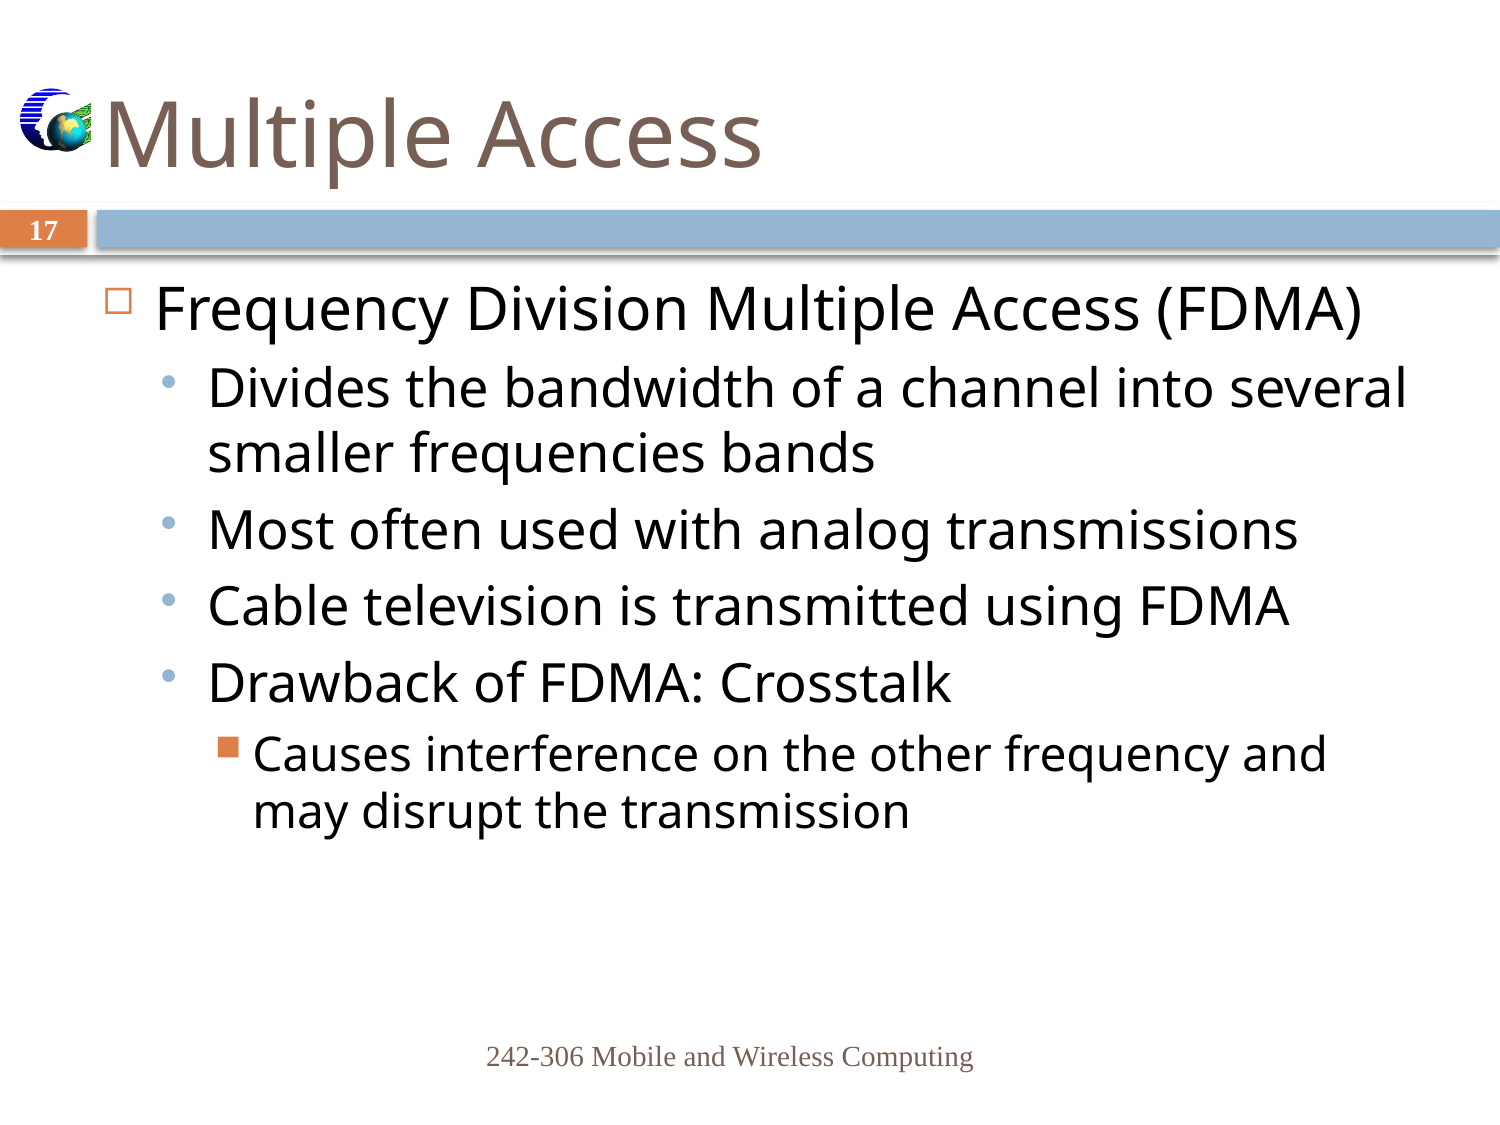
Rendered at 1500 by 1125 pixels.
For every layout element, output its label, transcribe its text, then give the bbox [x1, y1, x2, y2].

list Frequency Division Multiple Access (FDMA) Divides the bandwidth of a channel into several smaller frequencies bands Most often used with analog transmissions Cable television is transmitted using FDMA Drawback of FDMA: Crosstalk Causes interference on the other frequency and may disrupt the transmission [87, 262, 1438, 1013]
picture [19, 86, 87, 153]
footer 242-306 Mobile and Wireless Computing [99, 1024, 990, 1085]
slide_number 17 [0, 208, 88, 249]
title Multiple Access [87, 62, 1413, 200]
